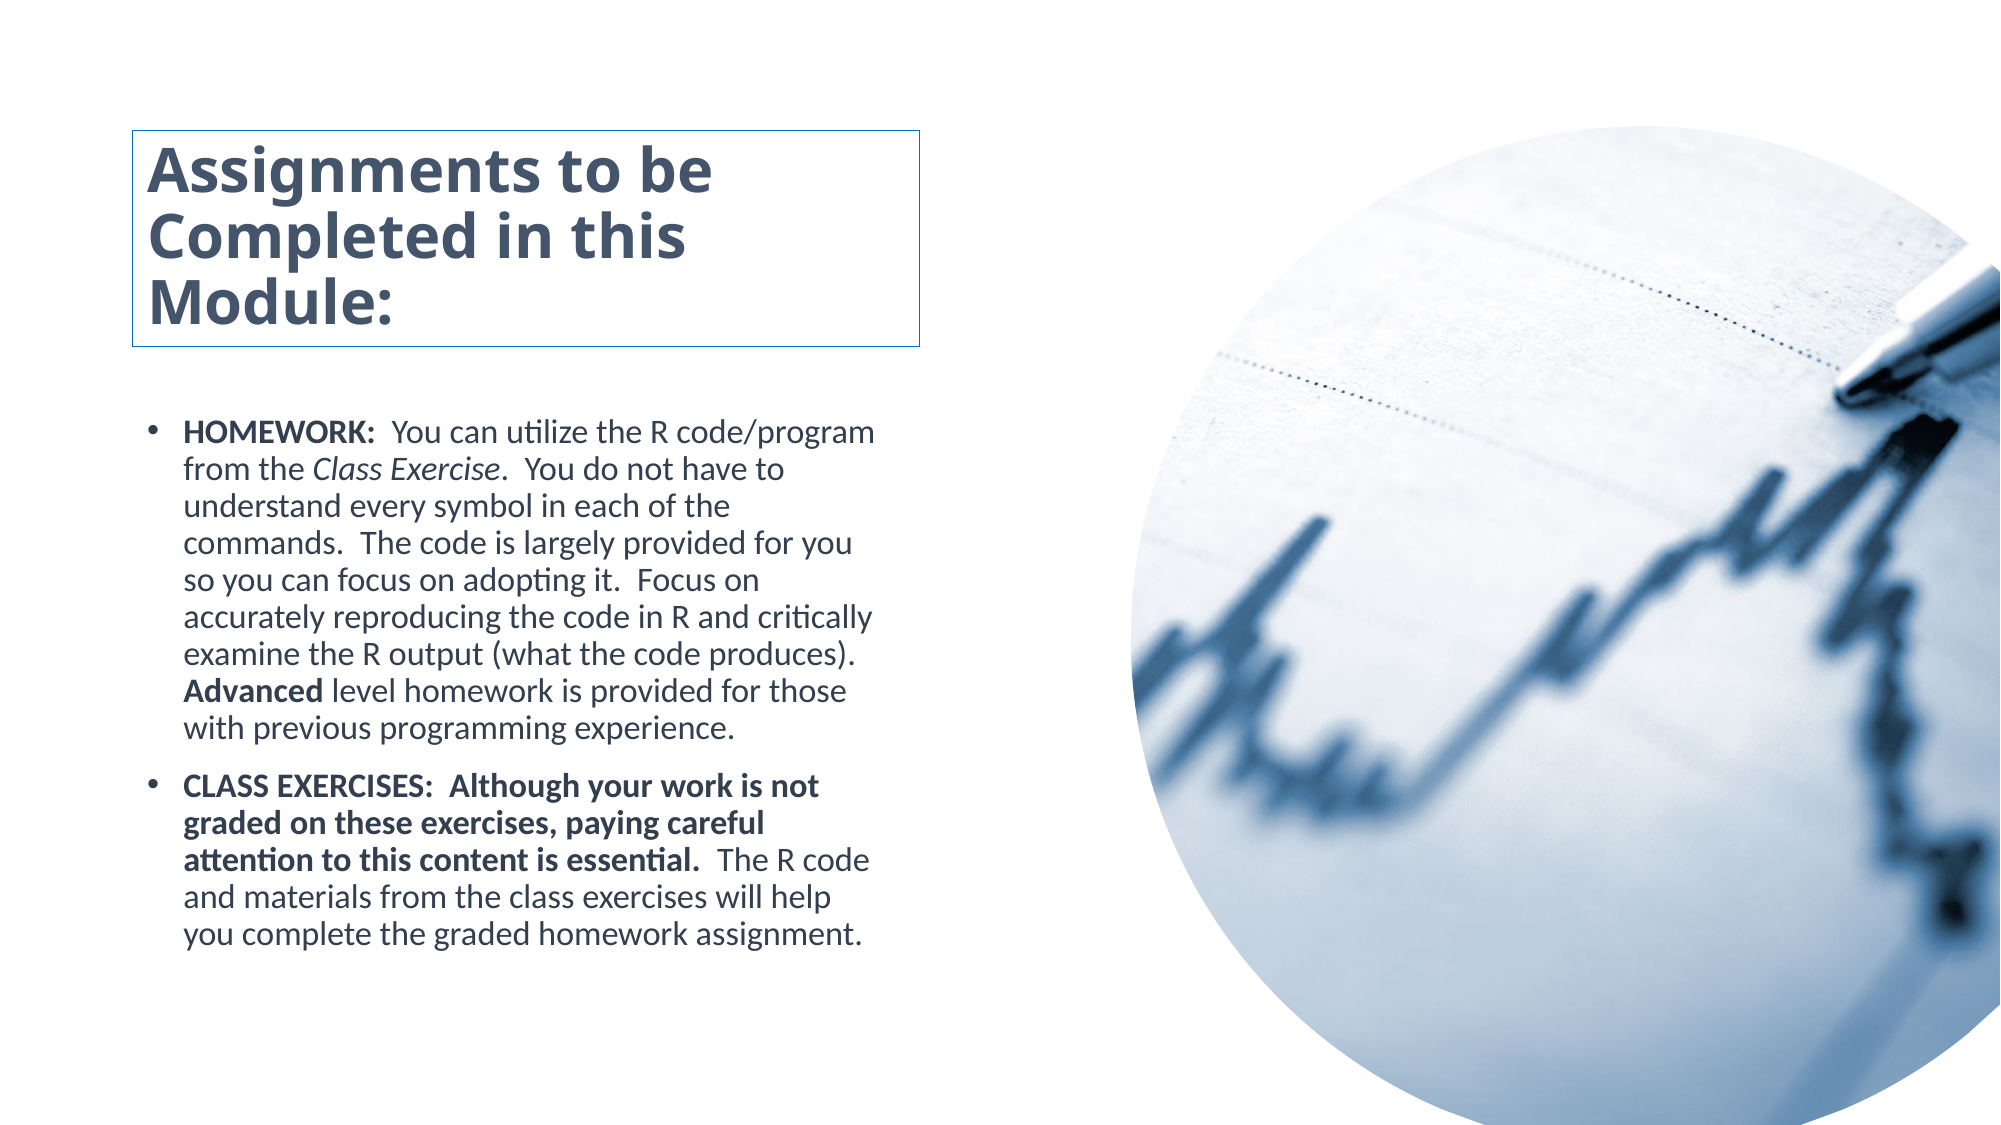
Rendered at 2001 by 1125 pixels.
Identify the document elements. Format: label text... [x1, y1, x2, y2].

picture [1130, 126, 2000, 1125]
list HOMEWORK: You can utilize the R code/program from the Class Exercise. You do not have to understand every symbol in each of the commands. The code is largely provided for you so you can focus on adopting it. Focus on accurately reproducing the code in R and critically examine the R output (what the code produces). Advanced level homework is provided for those with previous programming experience. CLASS EXERCISES: Although your work is not graded on these exercises, paying careful attention to this content is essential. The R code and materials from the class exercises will help you complete the graded homework assignment. [132, 405, 905, 1028]
title Assignments to be Completed in this Module: [132, 130, 920, 347]
